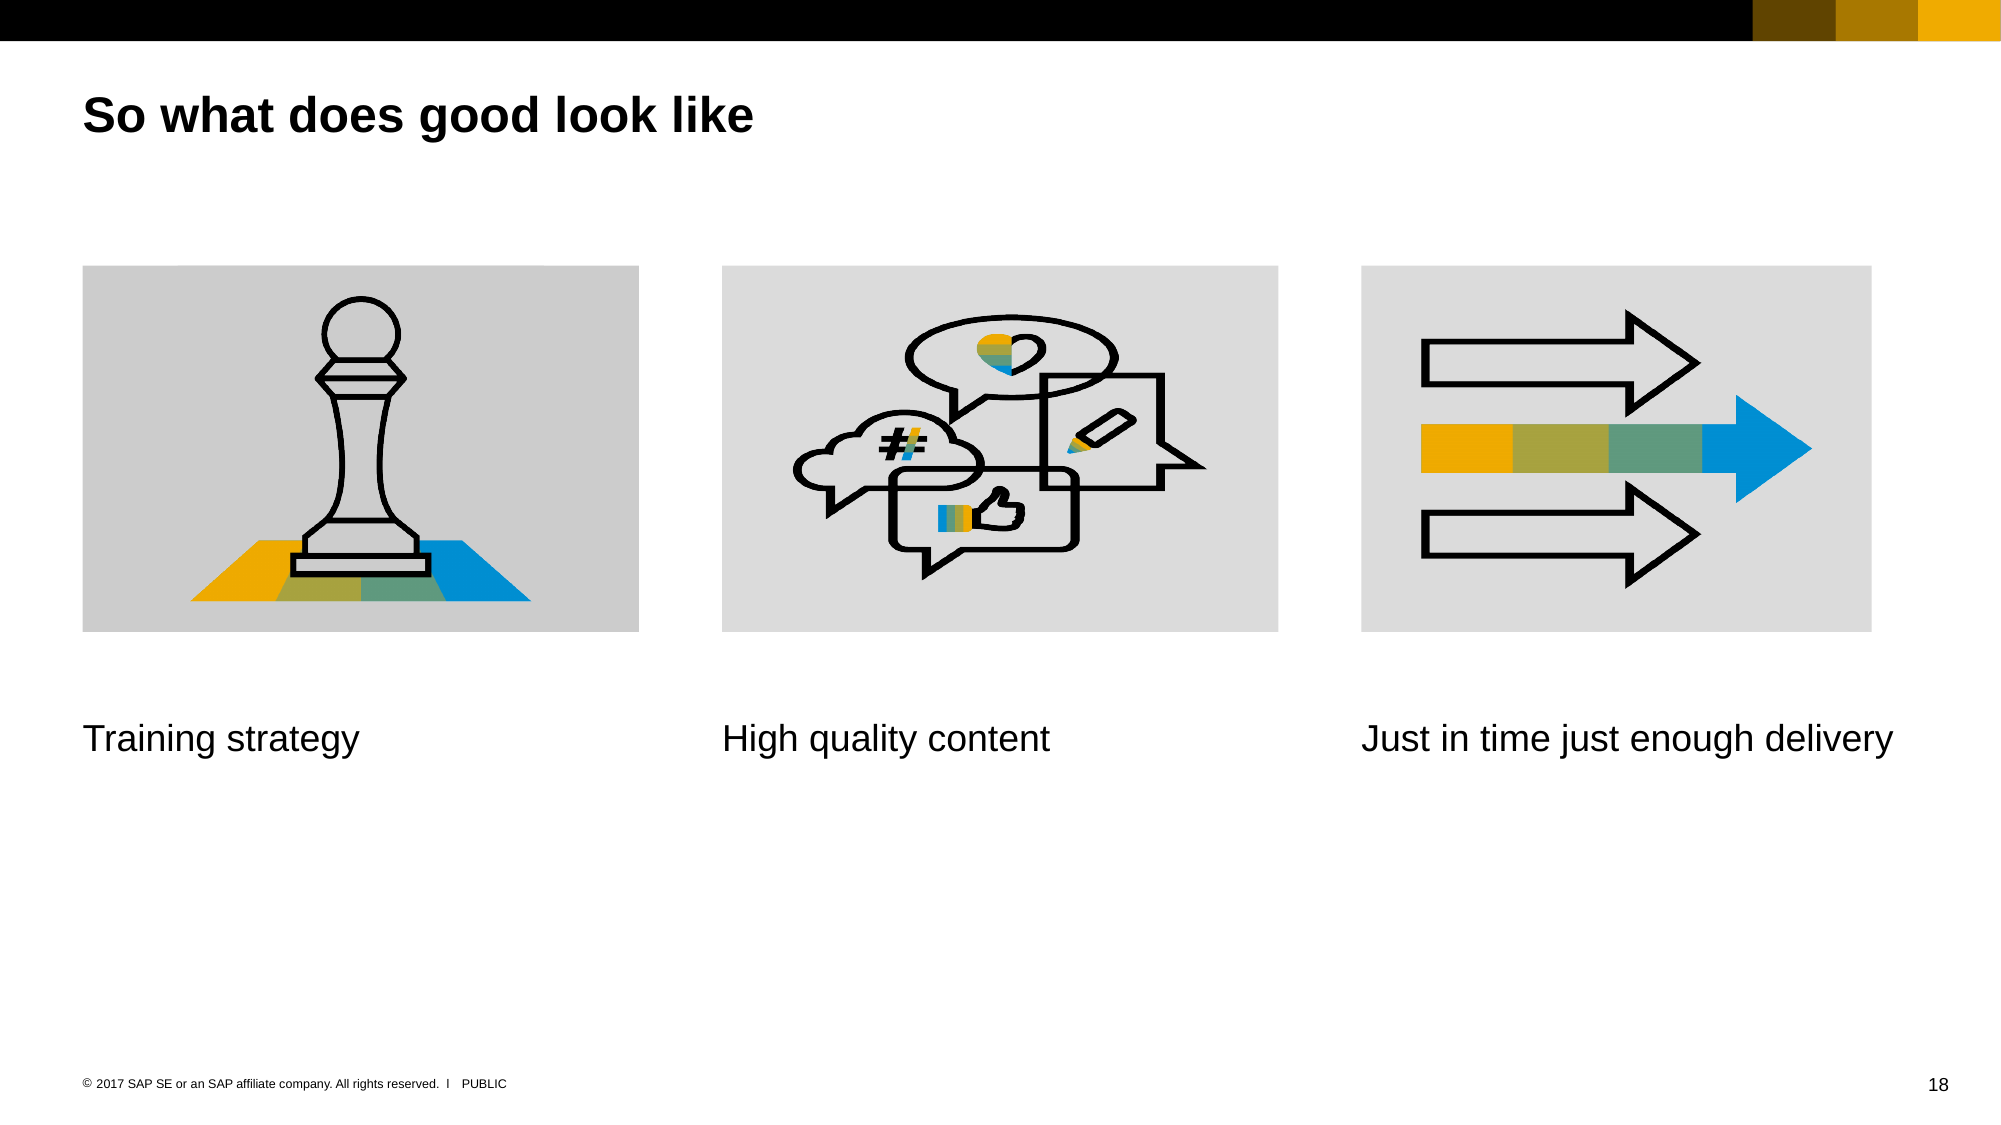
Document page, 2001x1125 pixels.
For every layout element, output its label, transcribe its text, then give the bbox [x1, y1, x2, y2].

list Just in time just enough delivery [1361, 714, 1918, 960]
list High quality content [722, 714, 1279, 960]
picture [721, 265, 1279, 633]
picture [177, 265, 545, 633]
list Training strategy [82, 714, 639, 960]
text_box [545, 265, 639, 632]
title So what does good look like [82, 82, 1918, 144]
picture [1361, 265, 1872, 633]
text_box [82, 265, 176, 632]
